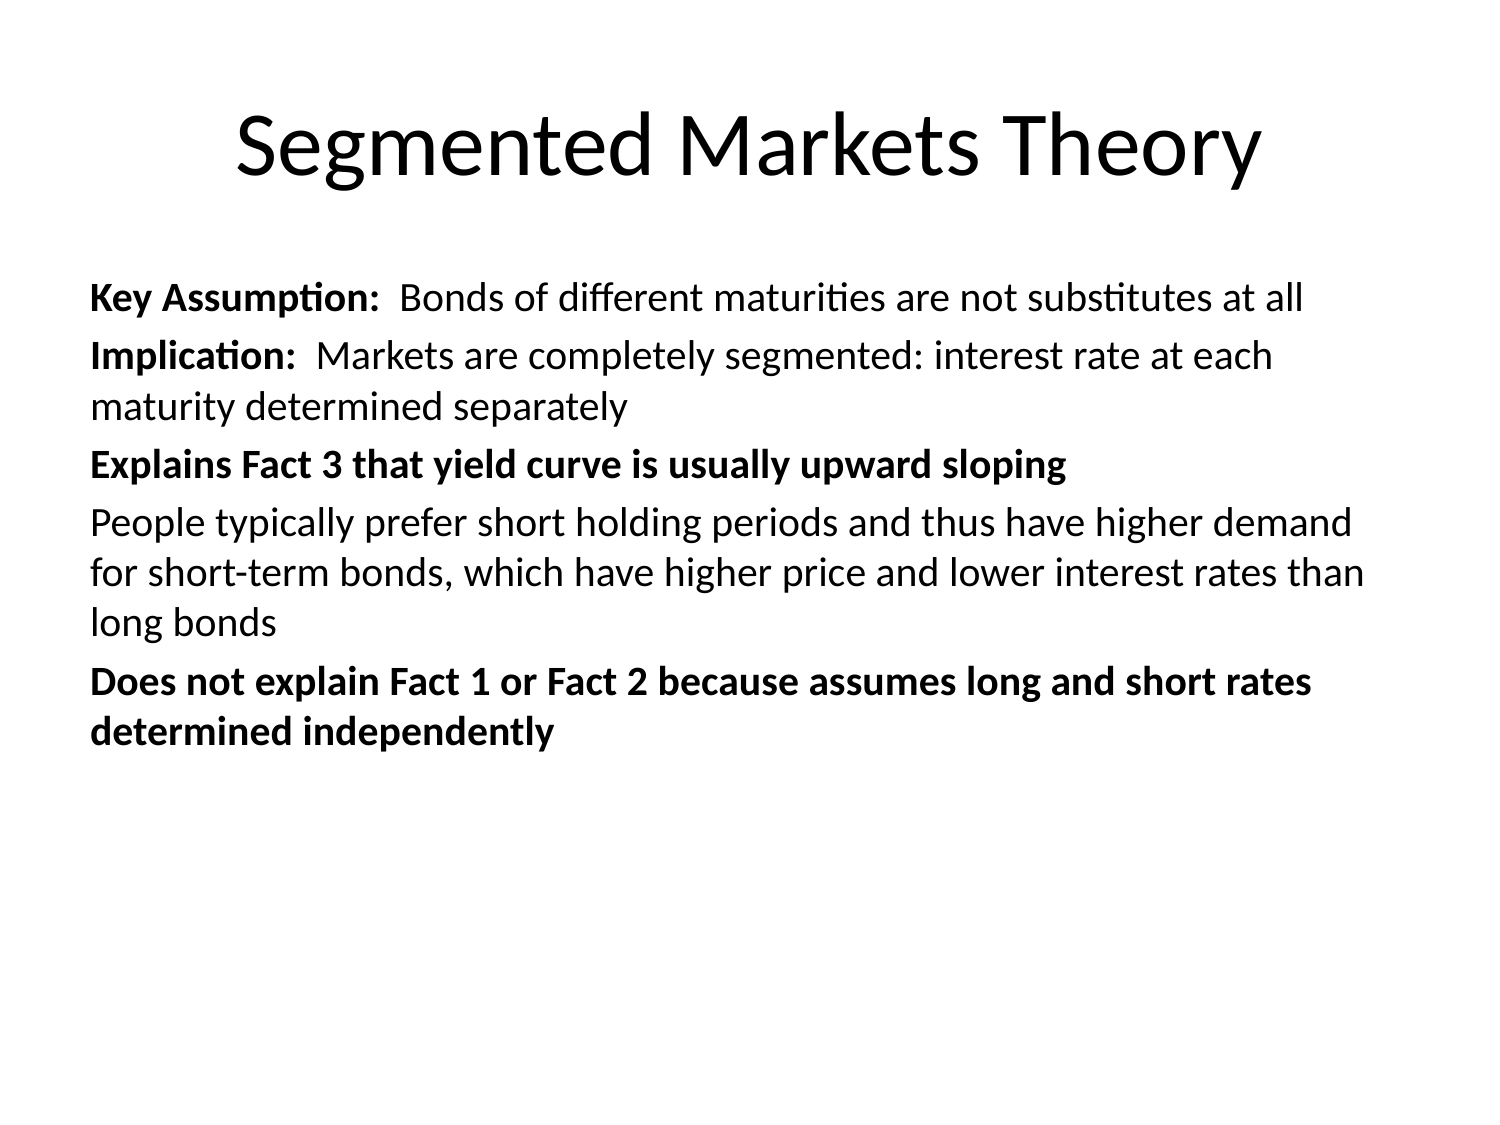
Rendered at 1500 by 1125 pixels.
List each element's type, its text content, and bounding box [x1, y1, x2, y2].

list Key Assumption: Bonds of different maturities are not substitutes at all Implication: Markets are completely segmented: interest rate at each maturity determined separately Explains Fact 3 that yield curve is usually upward sloping People typically prefer short holding periods and thus have higher demand for short-term bonds, which have higher price and lower interest rates than long bonds Does not explain Fact 1 or Fact 2 because assumes long and short rates determined independently [75, 262, 1425, 1005]
title Segmented Markets Theory [75, 45, 1425, 233]
